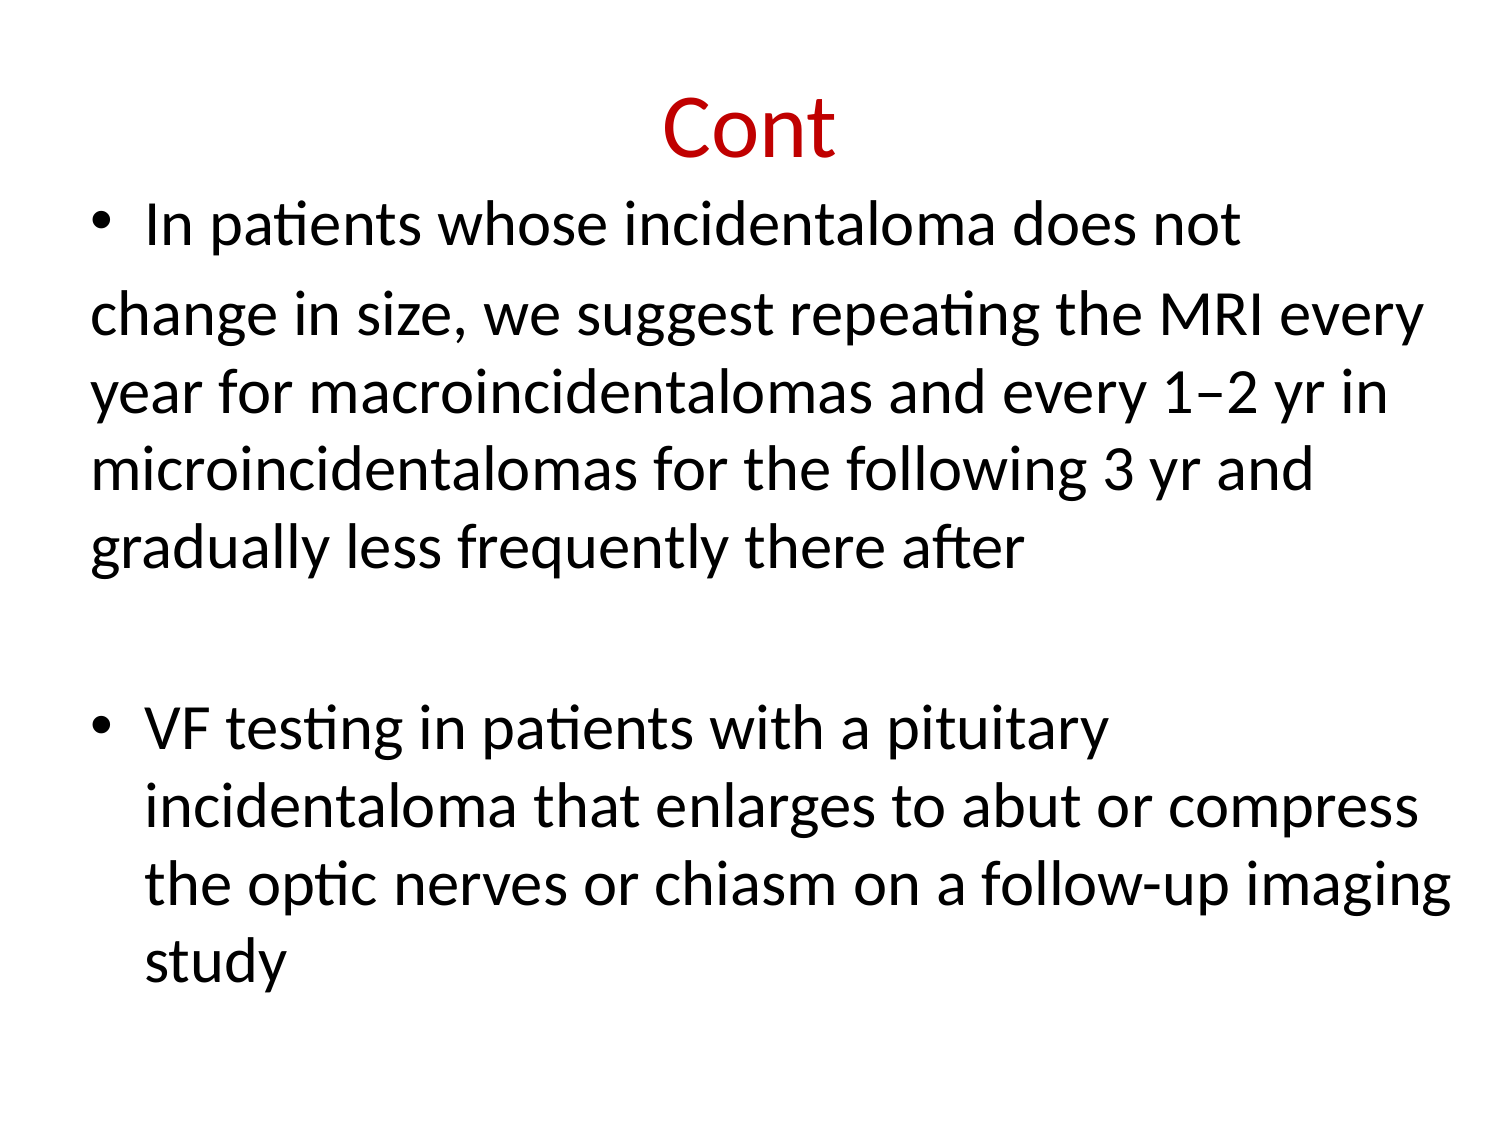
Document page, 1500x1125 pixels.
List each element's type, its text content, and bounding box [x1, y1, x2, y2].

list In patients whose incidentaloma does not change in size, we suggest repeating the MRI every year for macroincidentalomas and every 1–2 yr in microincidentalomas for the following 3 yr and gradually less frequently there after VF testing in patients with a pituitary incidentaloma that enlarges to abut or compress the optic nerves or chiasm on a follow-up imaging study [75, 172, 1471, 1005]
title Cont [75, 45, 1425, 172]
